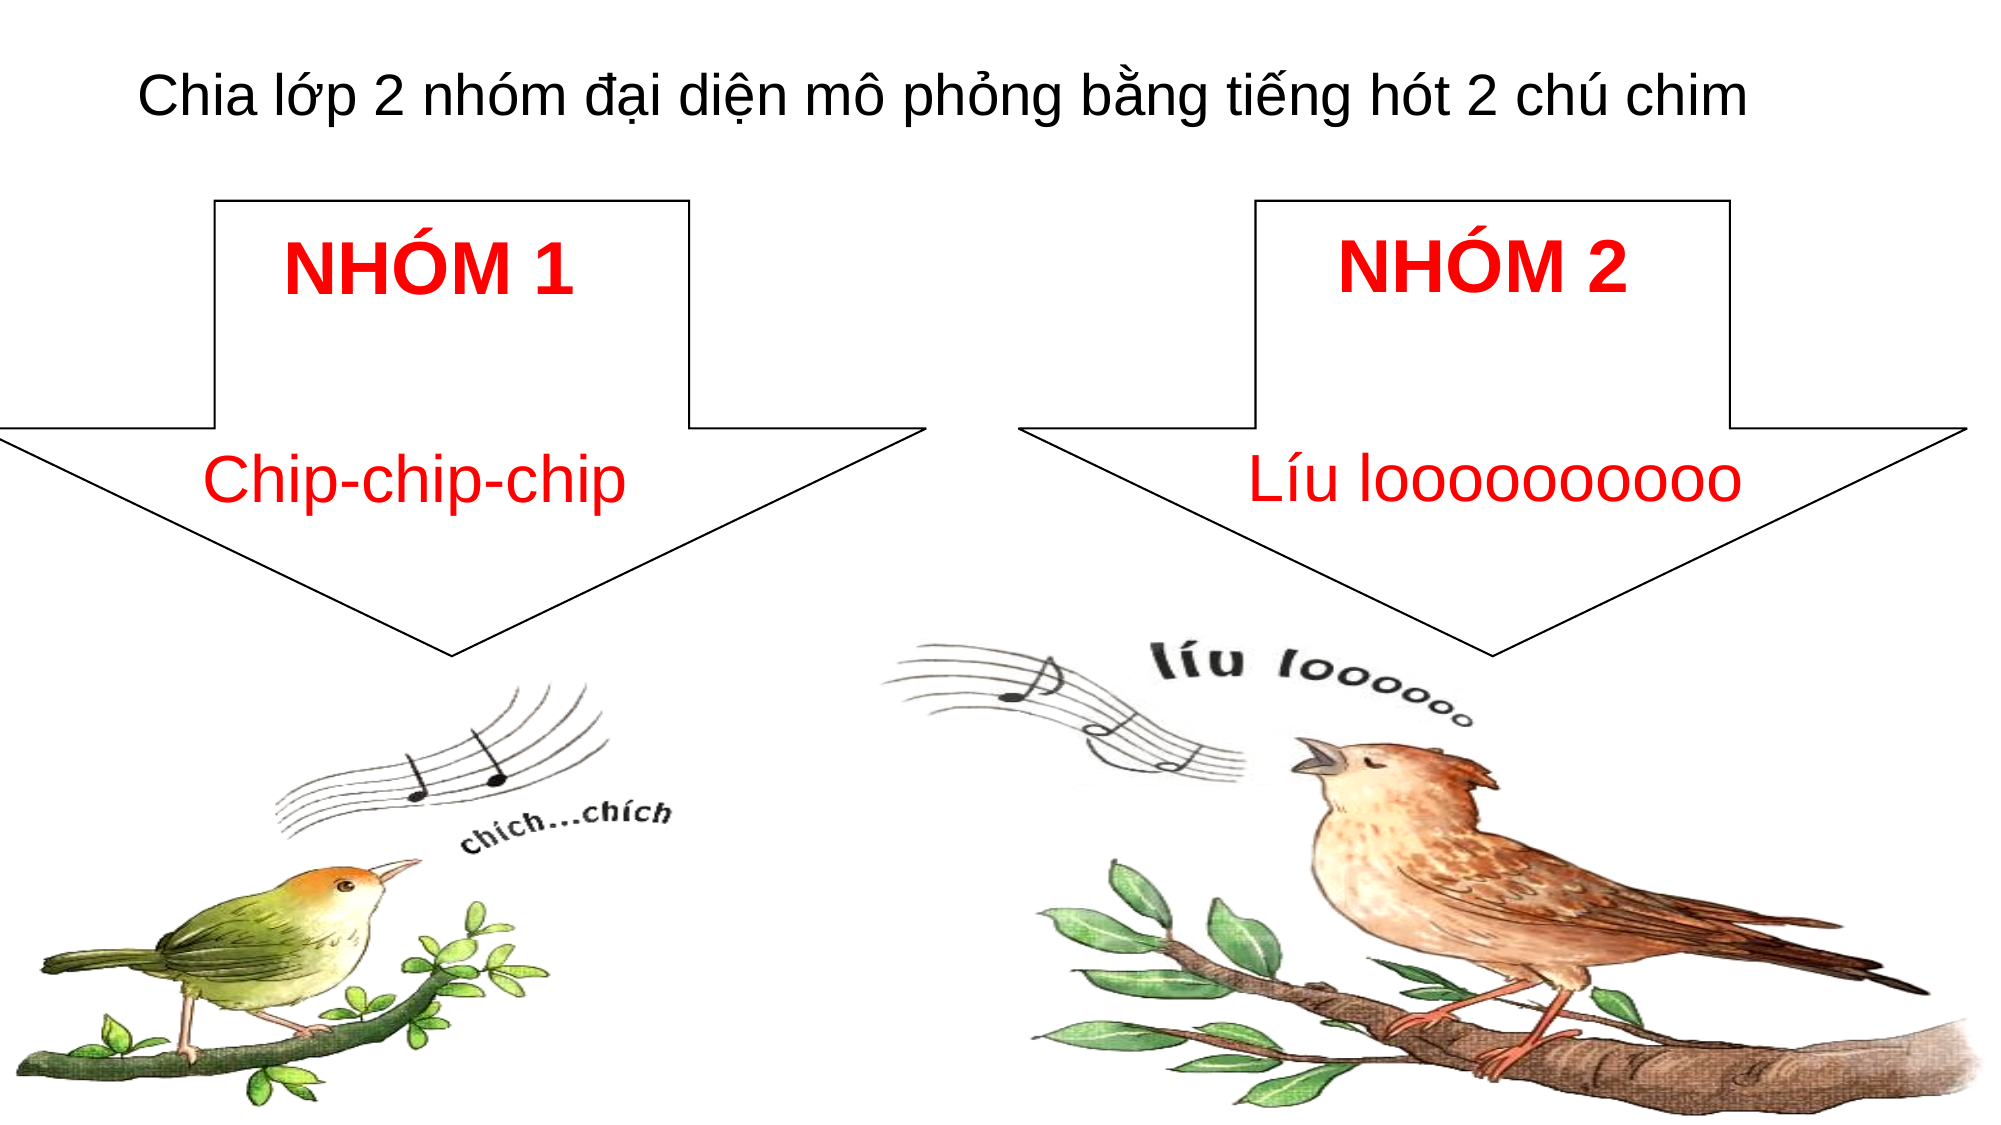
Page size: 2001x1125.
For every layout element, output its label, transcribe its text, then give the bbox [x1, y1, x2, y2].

text_box Chia lớp 2 nhóm đại diện mô phỏng bằng tiếng hót 2 chú chim [122, 49, 1844, 205]
text_box [1017, 427, 1773, 621]
text_box Chip-chip-chip [187, 428, 753, 524]
text_box NHÓM 2 [1322, 209, 1663, 315]
text_box [1798, 427, 1968, 511]
text_box [0, 199, 927, 656]
picture [0, 656, 703, 1125]
text_box [1254, 199, 1731, 427]
text_box NHÓM 1 [268, 212, 609, 317]
picture [845, 621, 2000, 1125]
text_box Líu loooooooooo [1233, 427, 1798, 523]
